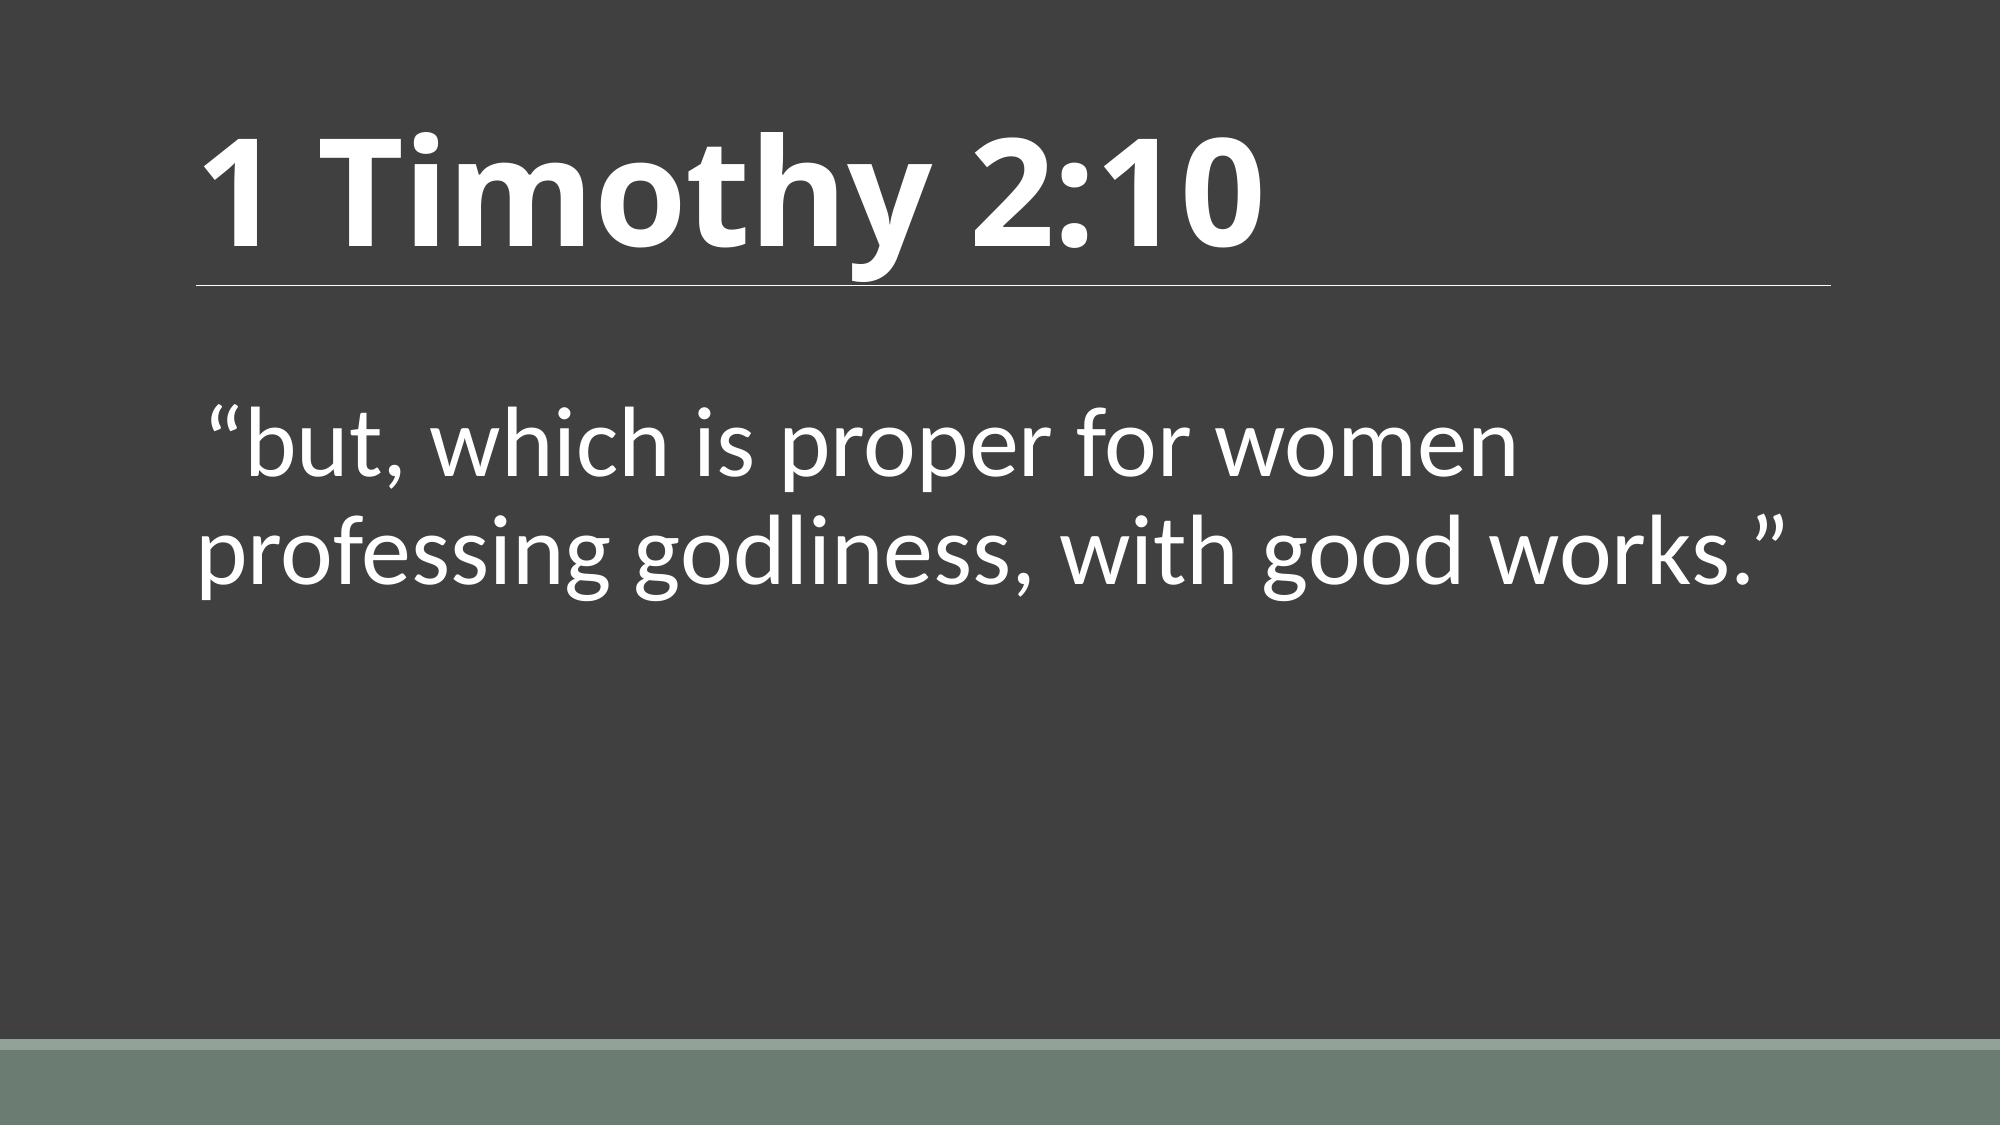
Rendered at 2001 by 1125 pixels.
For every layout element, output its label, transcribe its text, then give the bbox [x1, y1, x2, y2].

list “but, which is proper for women professing godliness, with good works.” [180, 382, 1830, 963]
title 1 Timothy 2:10 [180, 47, 1830, 285]
